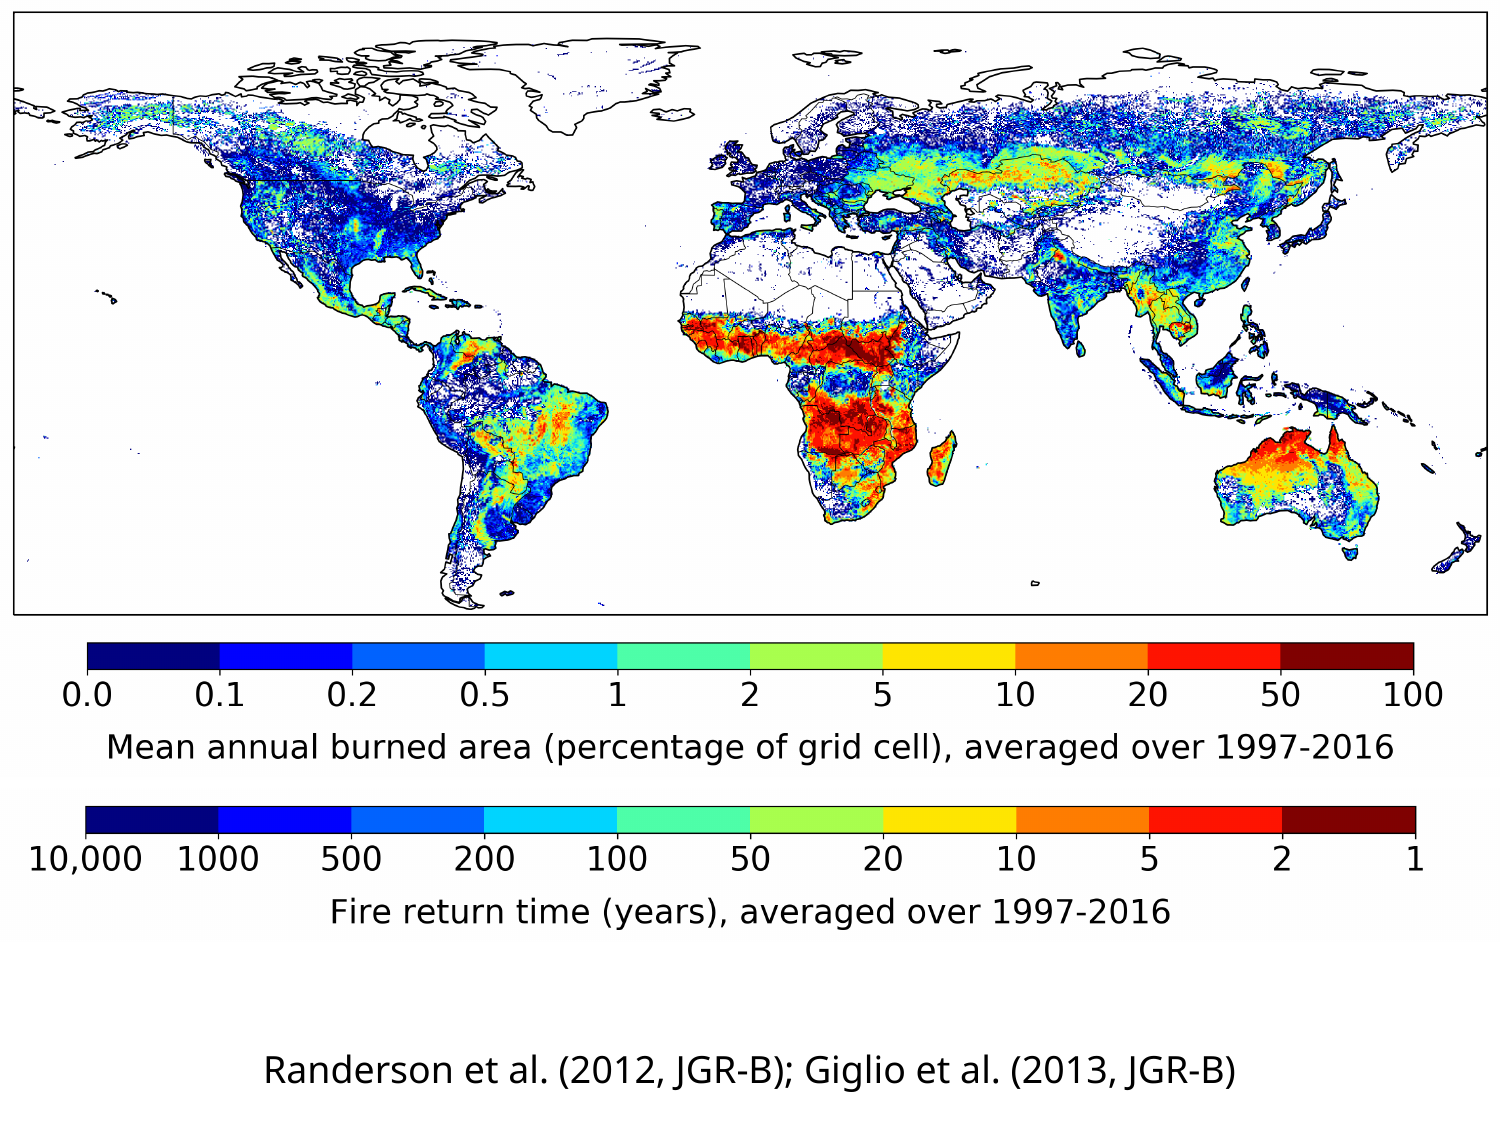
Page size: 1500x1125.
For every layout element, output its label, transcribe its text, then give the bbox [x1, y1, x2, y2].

picture [0, 788, 1500, 942]
text_box Randerson et al. (2012, JGR-B); Giglio et al. (2013, JGR-B) [40, 1038, 1460, 1099]
picture [0, 0, 1500, 777]
